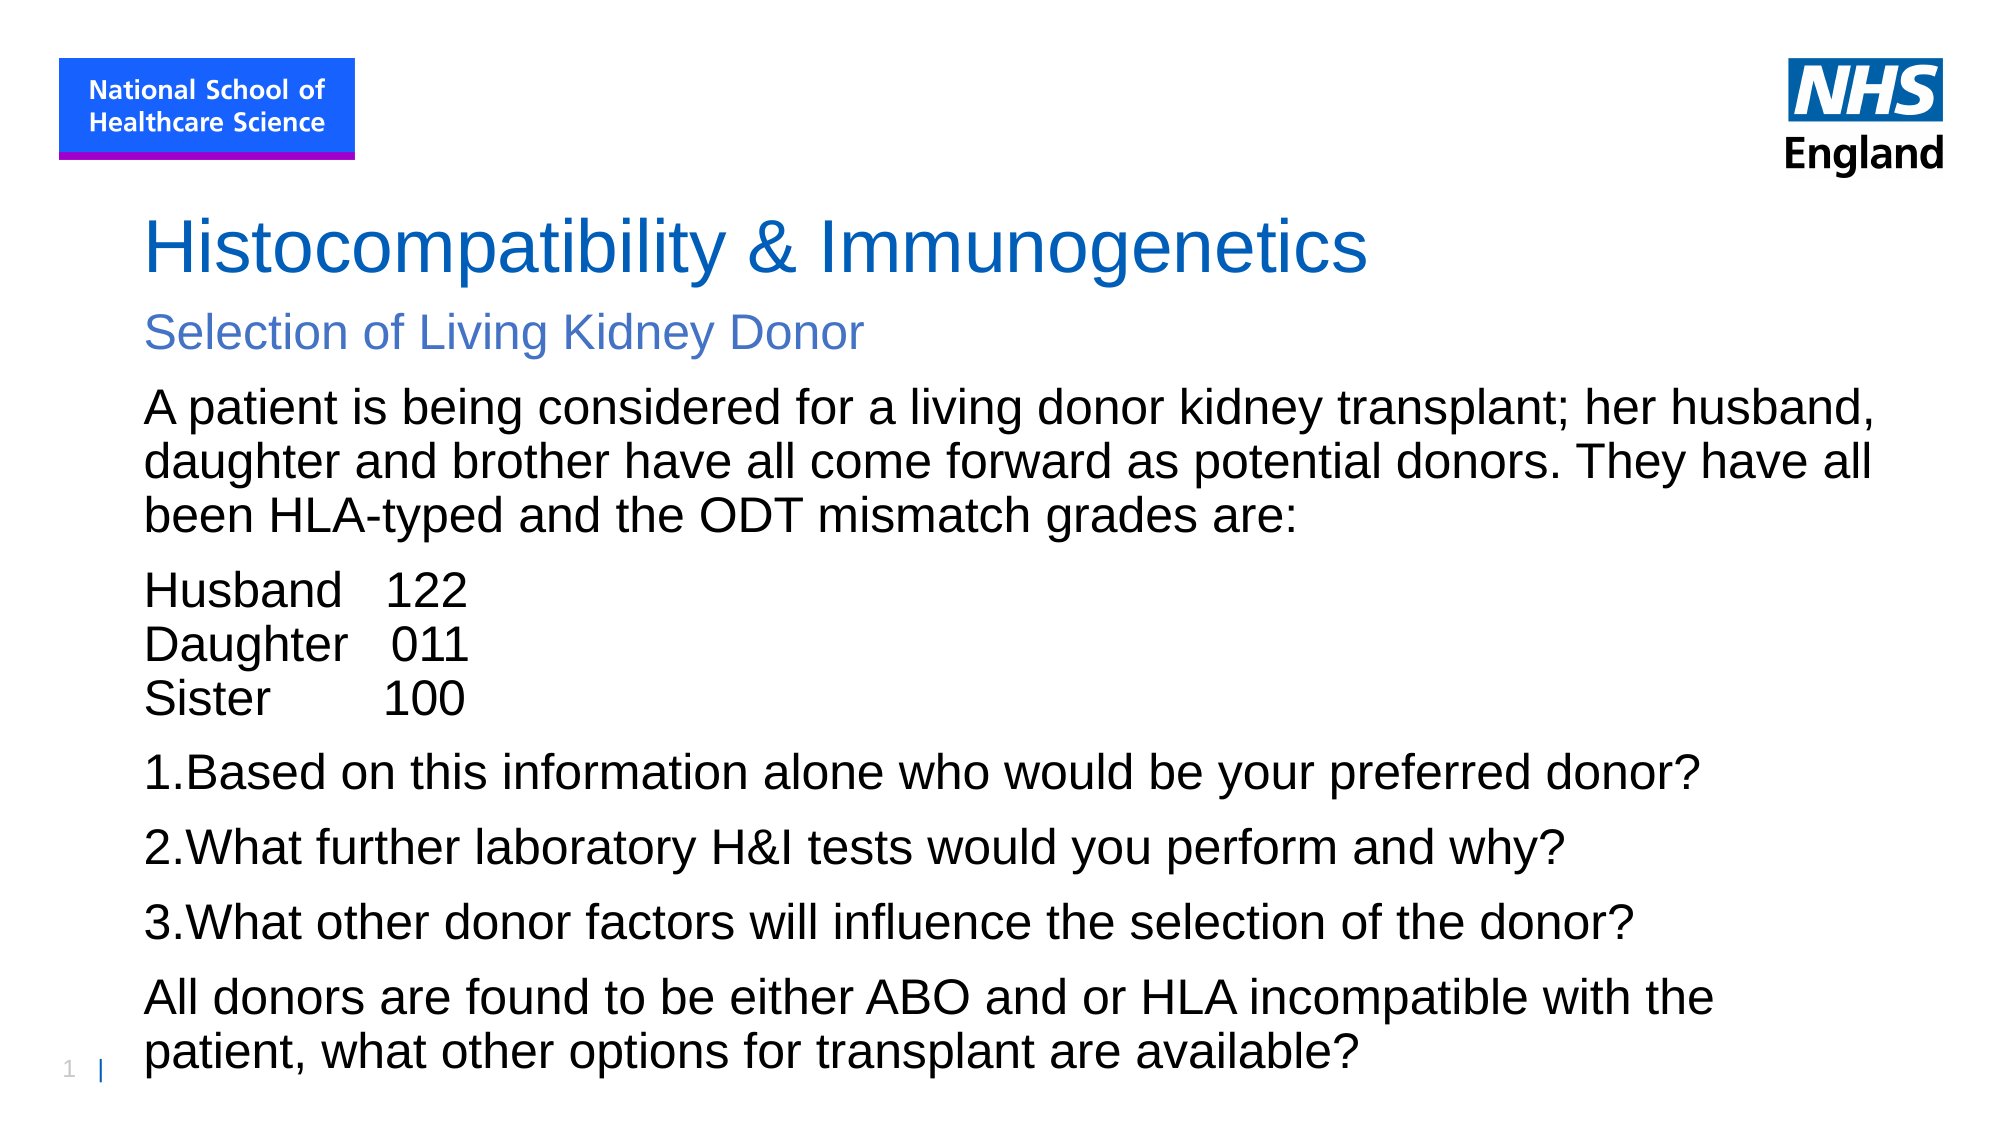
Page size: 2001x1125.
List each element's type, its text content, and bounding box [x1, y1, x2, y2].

list Selection of Living Kidney Donor A patient is being considered for a living donor kidney transplant; her husband, daughter and brother have all come forward as potential donors. They have all been HLA-typed and the ODT mismatch grades are: Husband 122 Daughter 011 Sister 100 Based on this information alone who would be your preferred donor? What further laboratory H&I tests would you perform and why? What other donor factors will influence the selection of the donor? All donors are found to be either ABO and or HLA incompatible with the patient, what other options for transplant are available? [128, 298, 1909, 1087]
title Histocompatibility & Immunogenetics [128, 198, 1875, 298]
picture [1786, 58, 1943, 178]
picture [59, 58, 355, 160]
